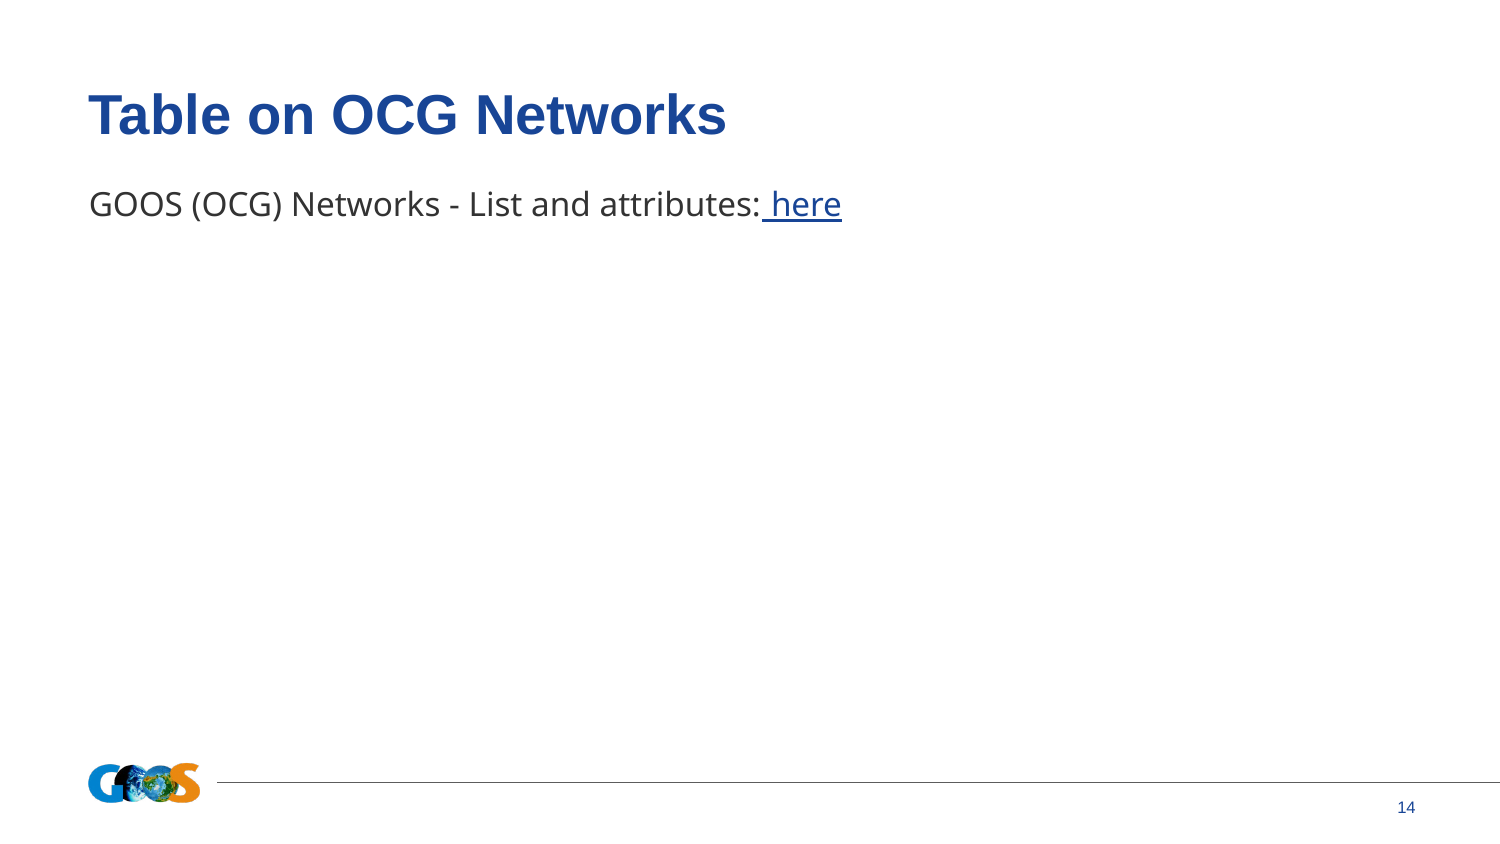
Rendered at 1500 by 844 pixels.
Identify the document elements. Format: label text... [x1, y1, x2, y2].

slide_number ‹#› [1384, 798, 1416, 823]
picture [88, 762, 200, 803]
title Table on OCG Networks [88, 88, 1412, 160]
list GOOS (OCG) Networks - List and attributes: here [88, 181, 1282, 455]
